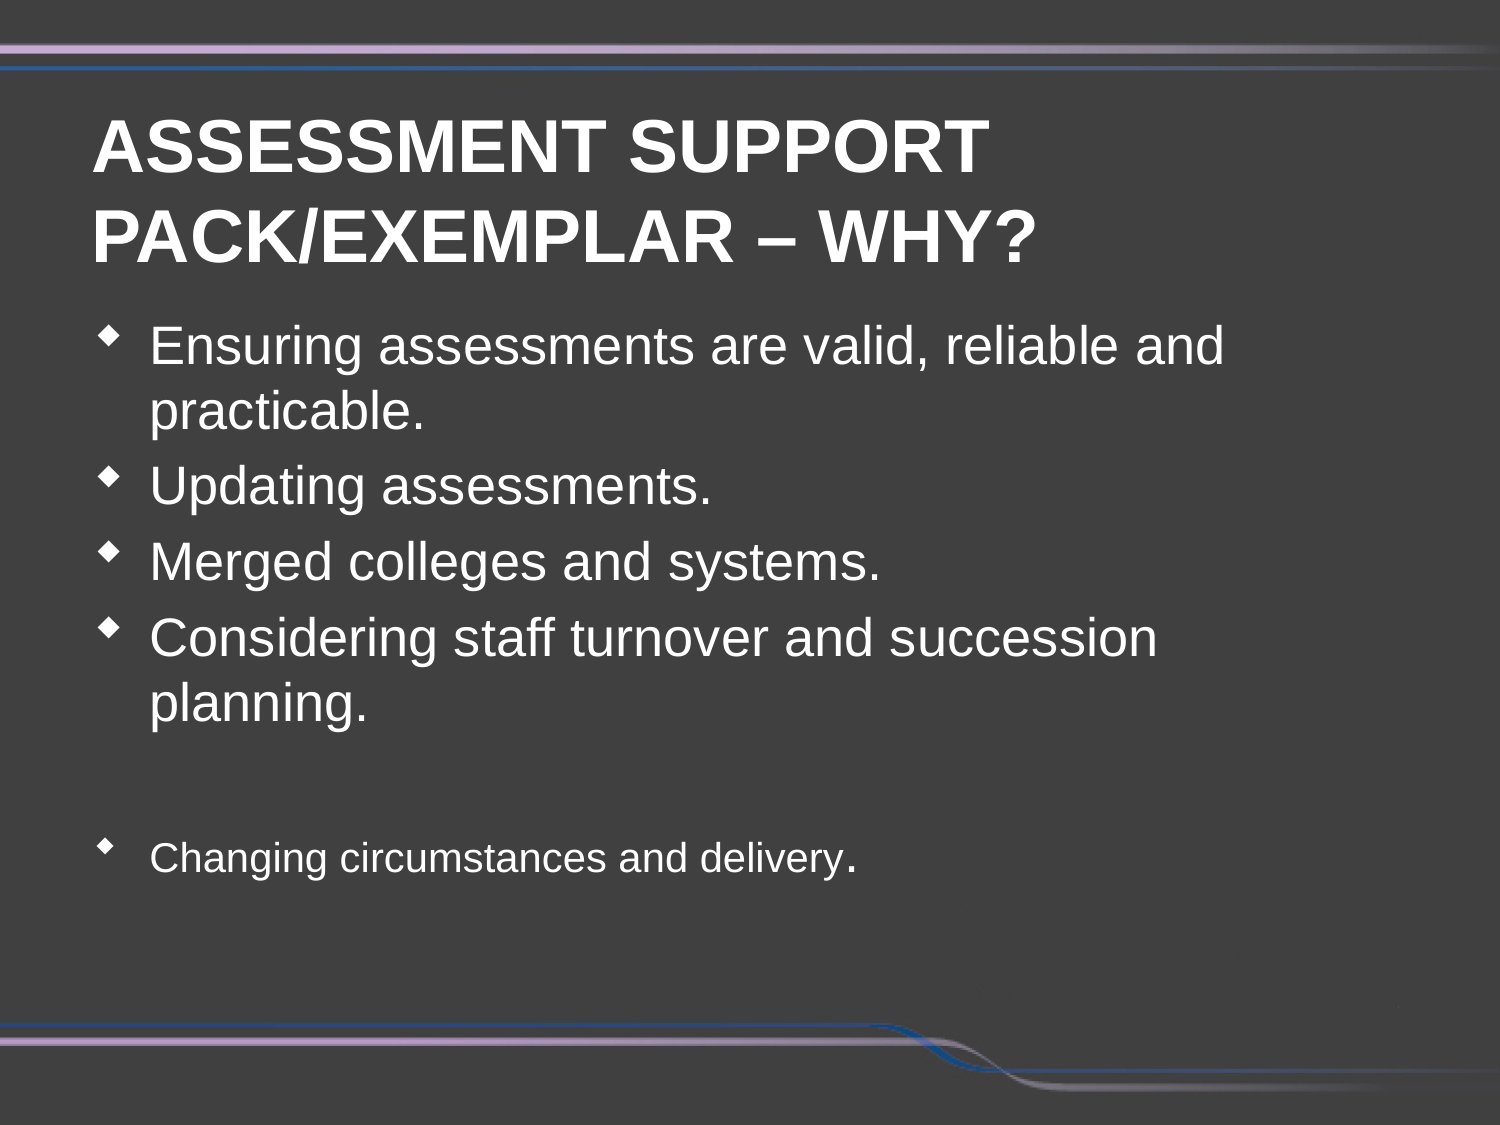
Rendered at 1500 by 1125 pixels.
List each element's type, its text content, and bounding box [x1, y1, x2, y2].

picture [0, 0, 1500, 1125]
text_box ASSESSMENT SUPPORT PACK/EXEMPLAR – WHY? [76, 89, 1427, 220]
text_box Ensuring assessments are valid, reliable and practicable. Updating assessments. Merged colleges and systems. Considering staff turnover and succession planning. Changing circumstances and delivery. [78, 302, 1355, 941]
